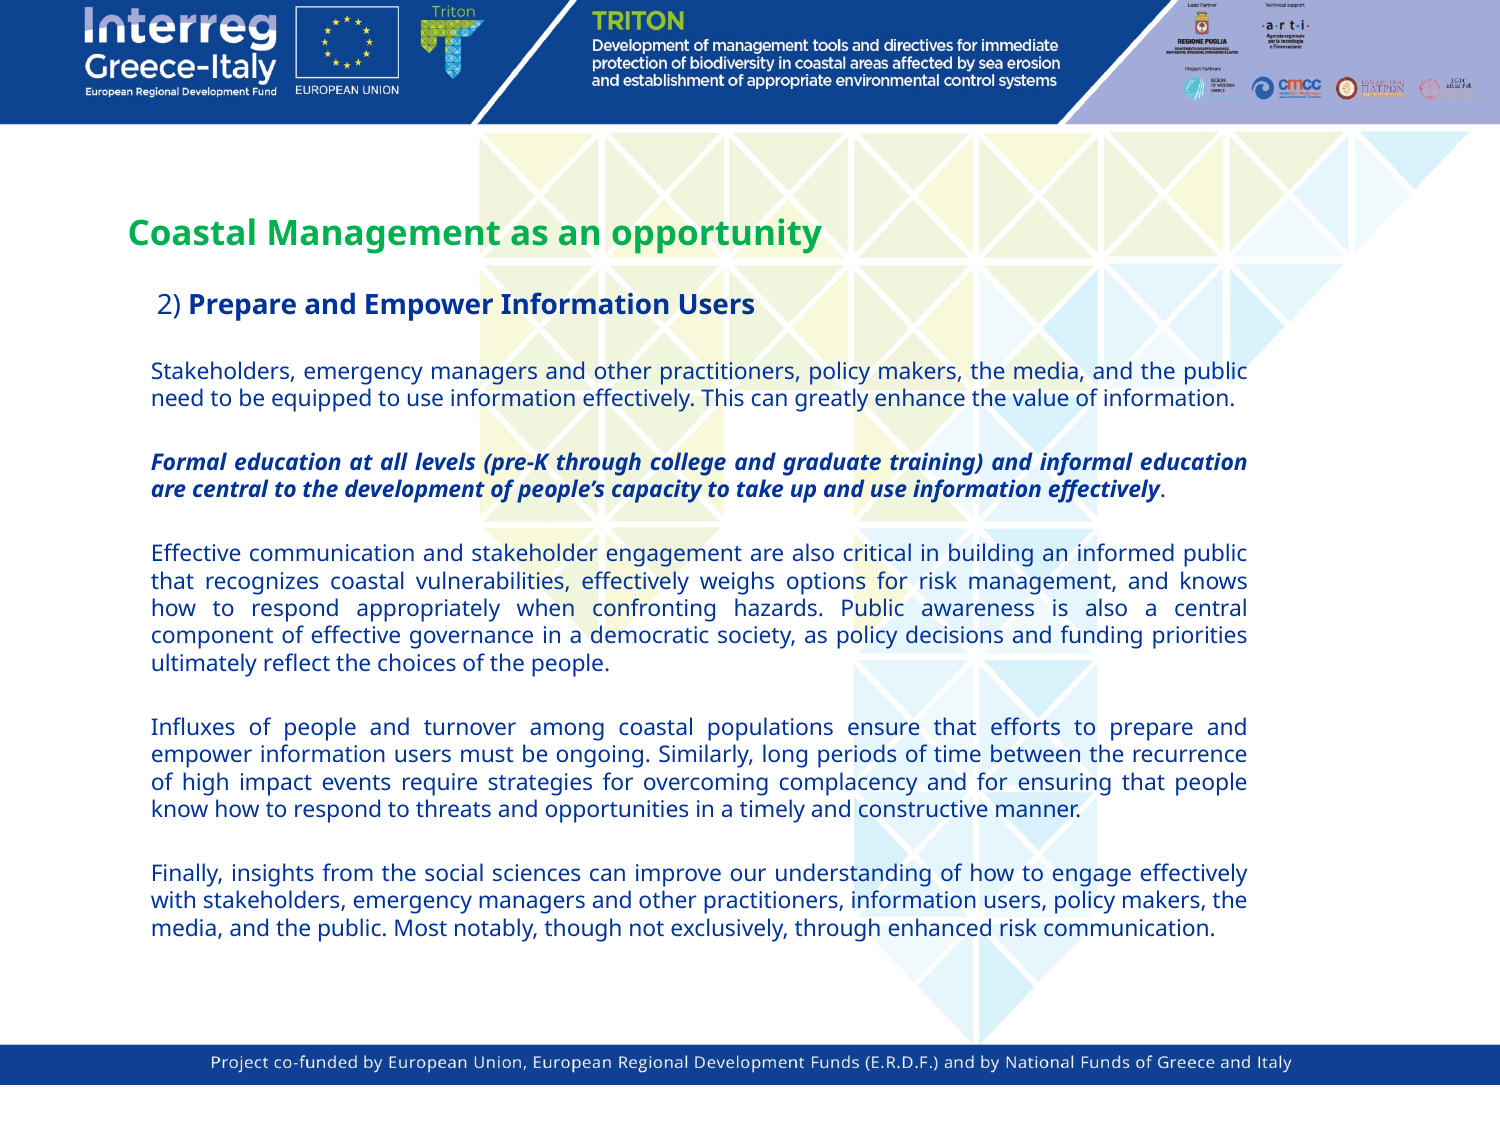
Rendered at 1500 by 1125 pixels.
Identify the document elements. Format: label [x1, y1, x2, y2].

list [0, 0, 1500, 1086]
